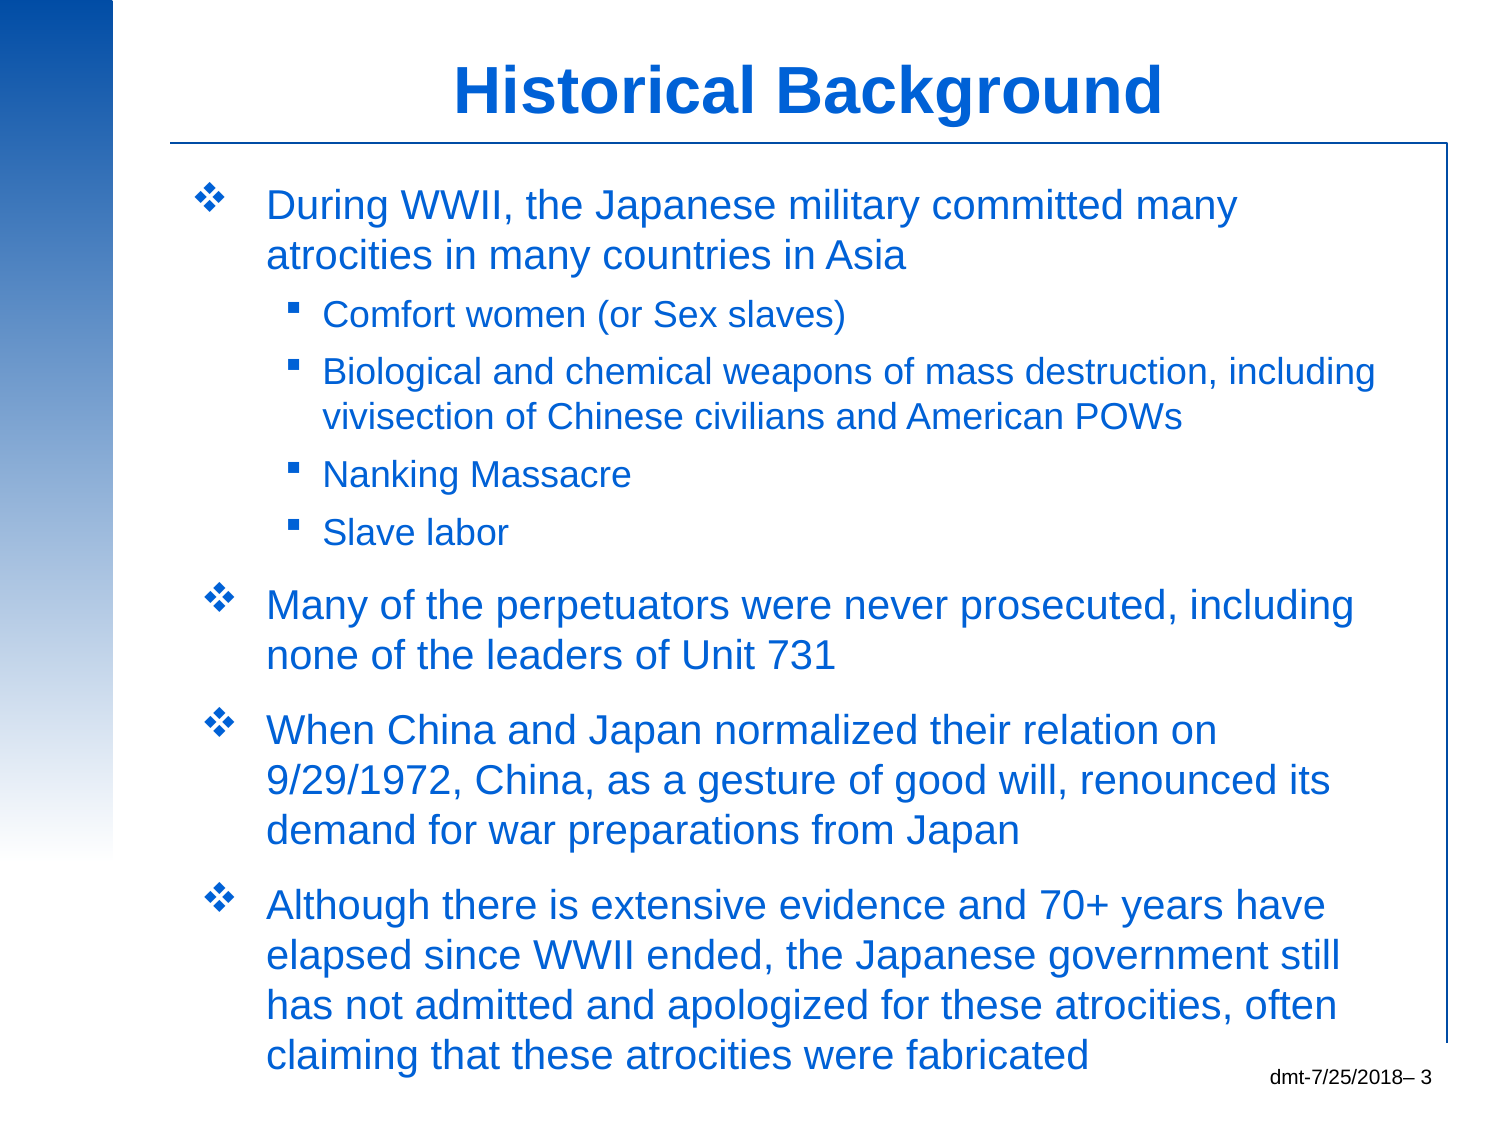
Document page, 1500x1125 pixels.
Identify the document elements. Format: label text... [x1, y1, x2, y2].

title [170, 105, 1438, 191]
text_box During WWII, the Japanese military committed many atrocities in many countries in Asia Comfort women (or Sex slaves) Biological and chemical weapons of mass destruction, including vivisection of Chinese civilians and American POWs Nanking Massacre Slave labor Many of the perpetuators were never prosecuted, including none of the leaders of Unit 731 When China and Japan normalized their relation on 9/29/1972, China, as a gesture of good will, renounced its demand for war preparations from Japan Although there is extensive evidence and 70+ years have elapsed since WWII ended, the Japanese government still has not admitted and apologized for these atrocities, often claiming that these atrocities were fabricated [176, 170, 1432, 1086]
text_box Historical Background [181, 39, 1437, 135]
